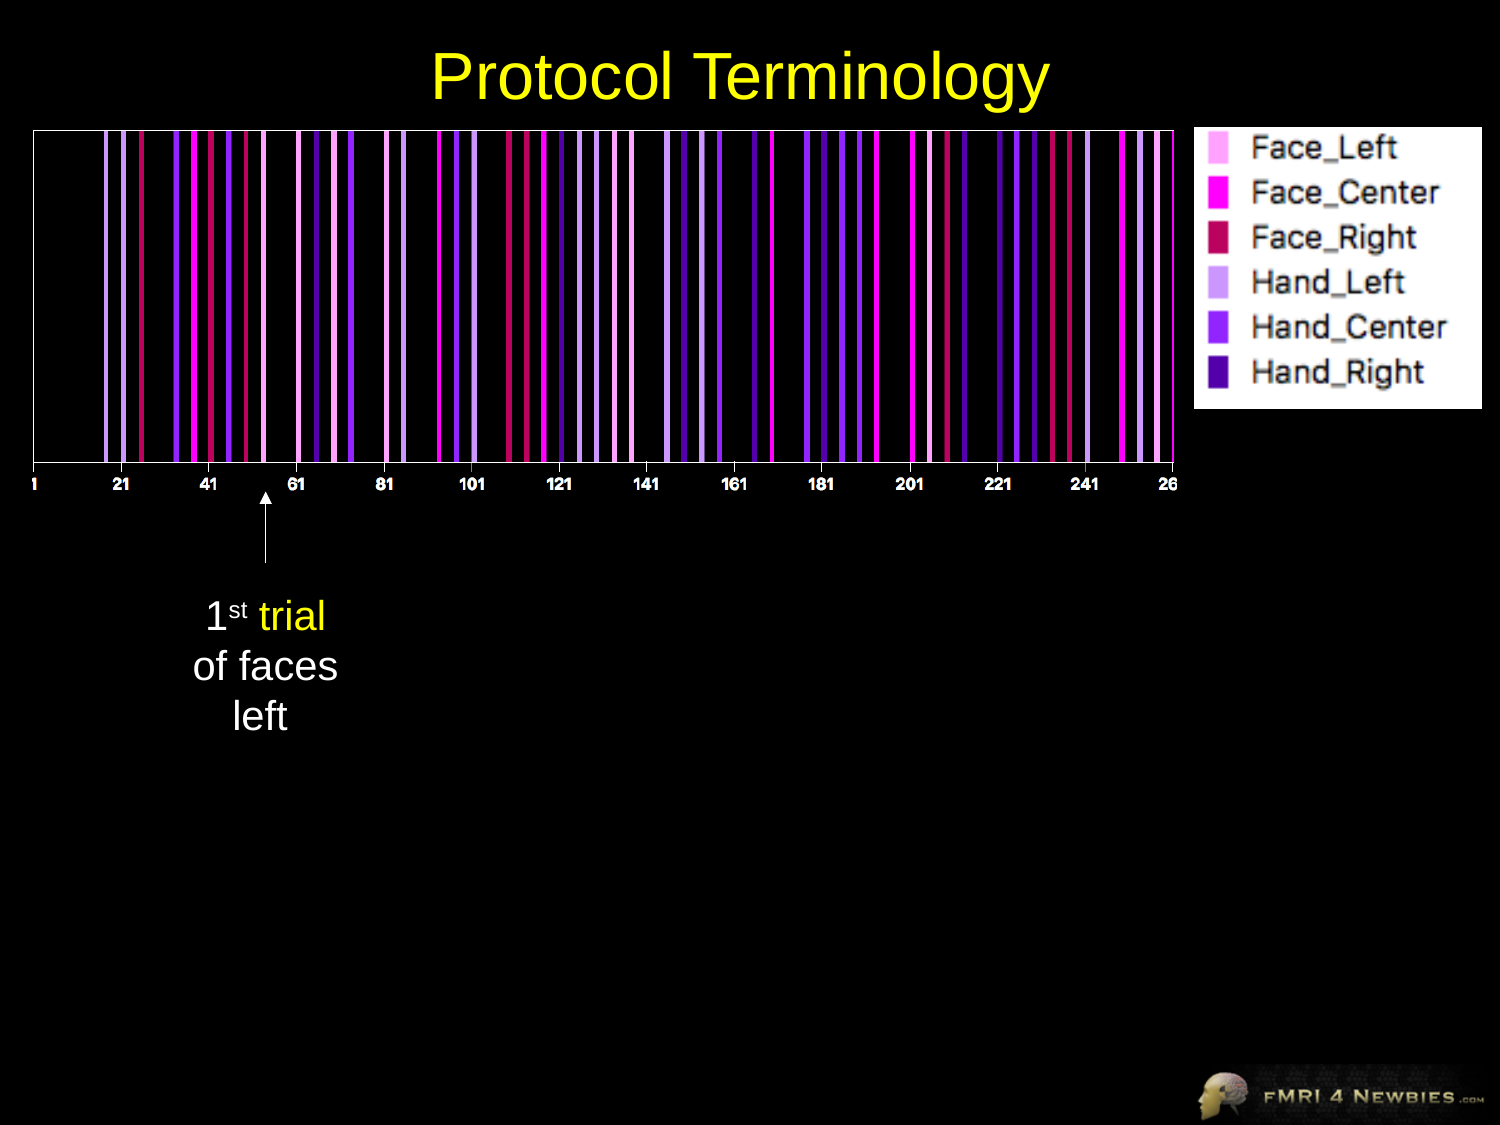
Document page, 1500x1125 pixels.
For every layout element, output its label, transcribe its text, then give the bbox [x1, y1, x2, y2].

picture [1192, 127, 1482, 410]
title Protocol Terminology [0, 24, 1483, 121]
picture [32, 127, 1177, 492]
picture [1180, 1064, 1500, 1125]
text_box 1st trial of faces left [145, 581, 386, 747]
